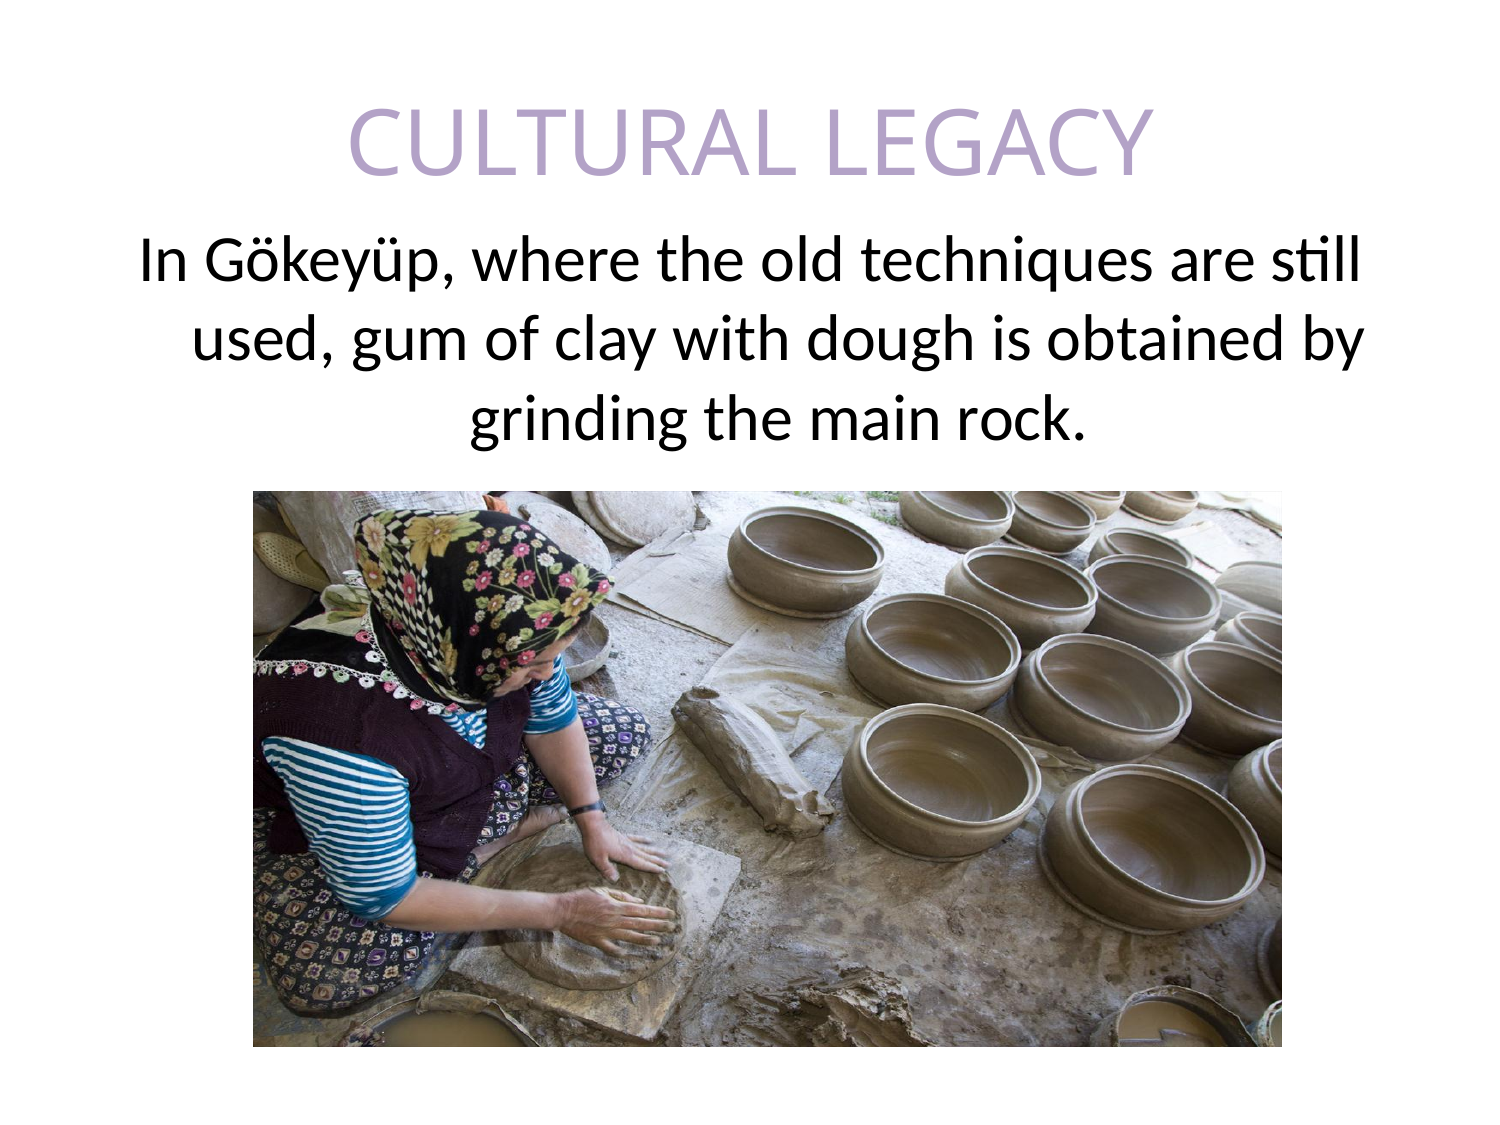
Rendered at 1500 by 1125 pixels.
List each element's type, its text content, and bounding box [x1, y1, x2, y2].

list In Gökeyüp, where the old techniques are still used, gum of clay with dough is obtained by grinding the main rock. [76, 208, 1427, 461]
title CULTURAL LEGACY [75, 45, 1425, 233]
picture [253, 491, 1282, 1047]
